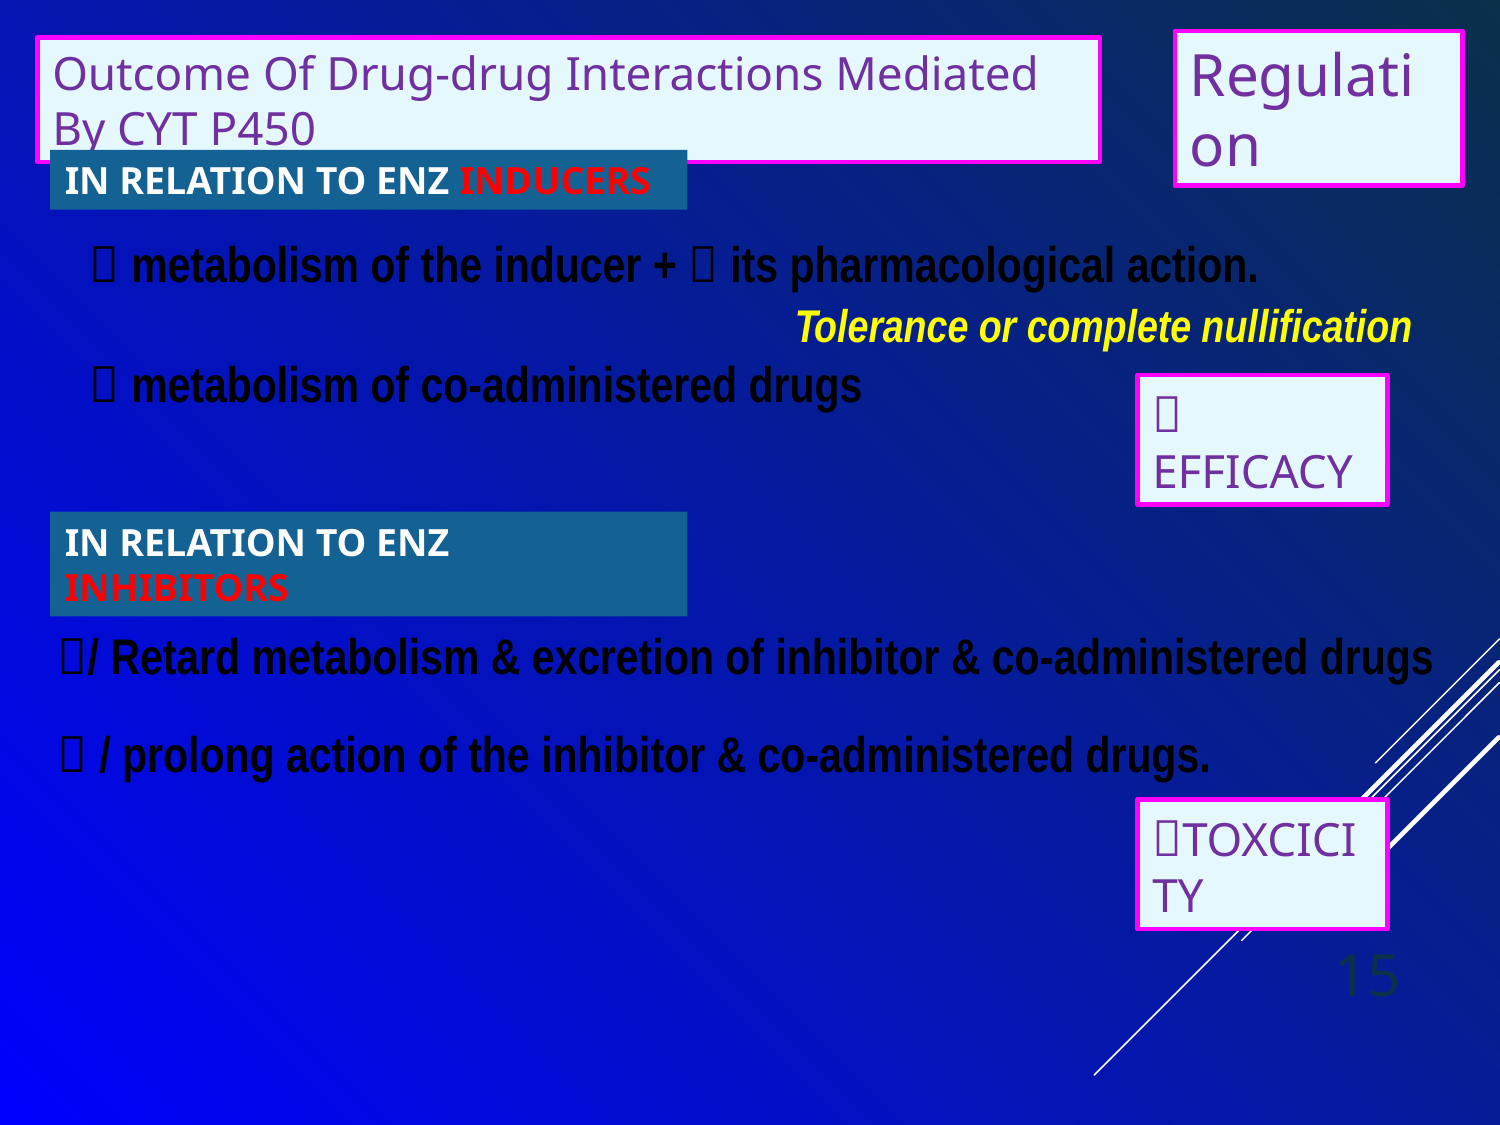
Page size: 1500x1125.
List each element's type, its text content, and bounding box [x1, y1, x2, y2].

text_box Regulation [1174, 30, 1463, 186]
text_box  metabolism of the inducer +  its pharmacological action. Tolerance or complete nullification  metabolism of co-administered drugs [74, 224, 1488, 438]
text_box IN RELATION TO ENZ INDUCERS [50, 149, 688, 210]
slide_number 15 [1275, 915, 1416, 1025]
text_box  EFFICACY [1137, 375, 1388, 505]
text_box TOXCICITY [1137, 799, 1388, 929]
text_box IN RELATION TO ENZ INHIBITORS [50, 511, 688, 617]
text_box Outcome Of Drug-drug Interactions Mediated By CYT P450 [37, 37, 1100, 163]
text_box / Retard metabolism & excretion of inhibitor & co-administered drugs  / prolong action of the inhibitor & co-administered drugs. [24, 586, 1488, 800]
